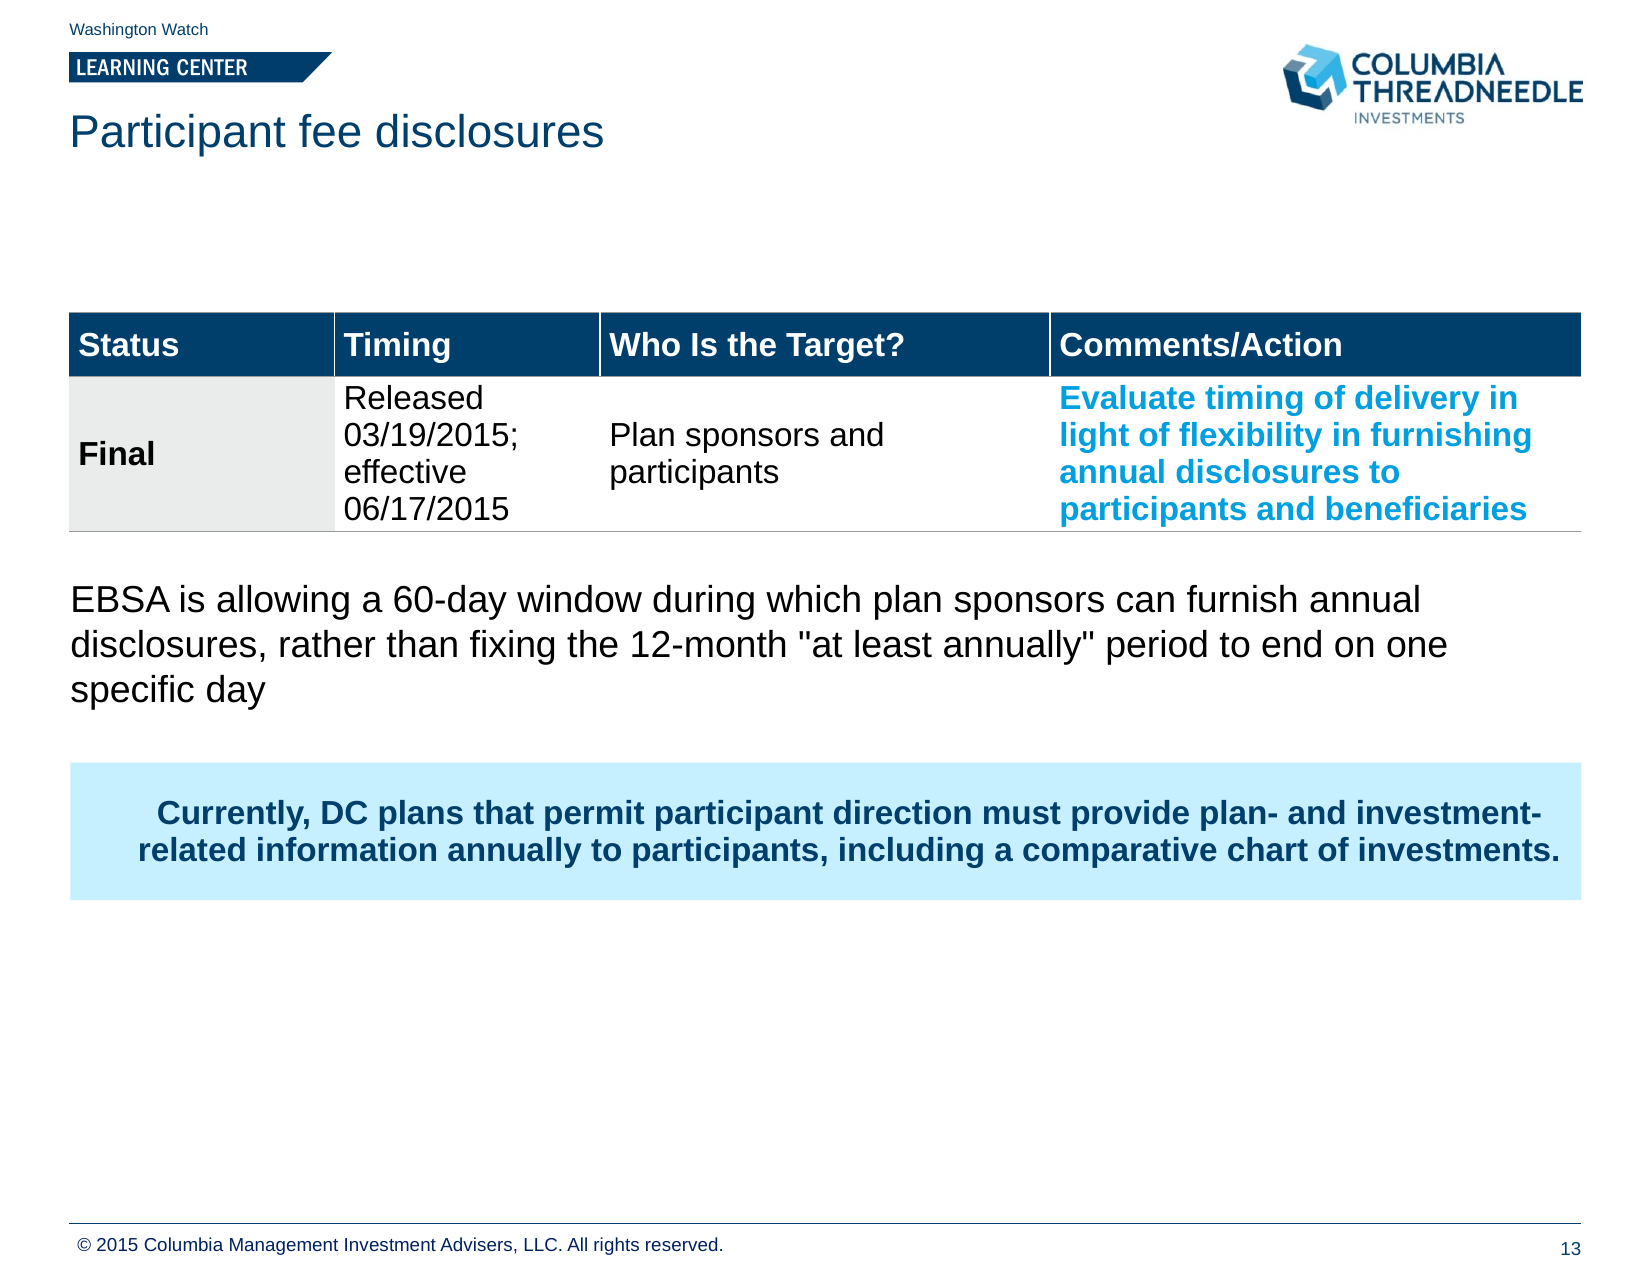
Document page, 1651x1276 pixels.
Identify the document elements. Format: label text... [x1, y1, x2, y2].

table_cell Evaluate timing of delivery in light of flexibility in furnishing annual disclosures to participants and beneficiaries [1050, 377, 1581, 531]
text_box Currently, DC plans that permit participant direction must provide plan- and investment-related information annually to participants, including a comparative chart of investments. [70, 762, 1582, 901]
table_cell Plan sponsors and participants [600, 377, 1050, 531]
table_cell Final [69, 377, 335, 531]
picture [1262, 23, 1603, 144]
table_header Status [69, 313, 334, 376]
table_header Who Is the Target? [601, 313, 1049, 376]
list Washington Watch [69, 11, 886, 48]
text_box © 2015 Columbia Management Investment Advisers, LLC. All rights reserved. [62, 1225, 948, 1263]
table_header Comments/Action [1051, 313, 1581, 376]
slide_number 13 [1389, 1225, 1582, 1271]
list EBSA is allowing a 60-day window during which plan sponsors can furnish annual disclosures, rather than fixing the 12-month "at least annually" period to end on one specific day [70, 575, 1582, 713]
title Participant fee disclosures [69, 102, 1246, 276]
picture [69, 52, 332, 83]
table_header Timing [335, 313, 599, 376]
table_cell Released 03/19/2015; effective 06/17/2015 [335, 377, 600, 531]
